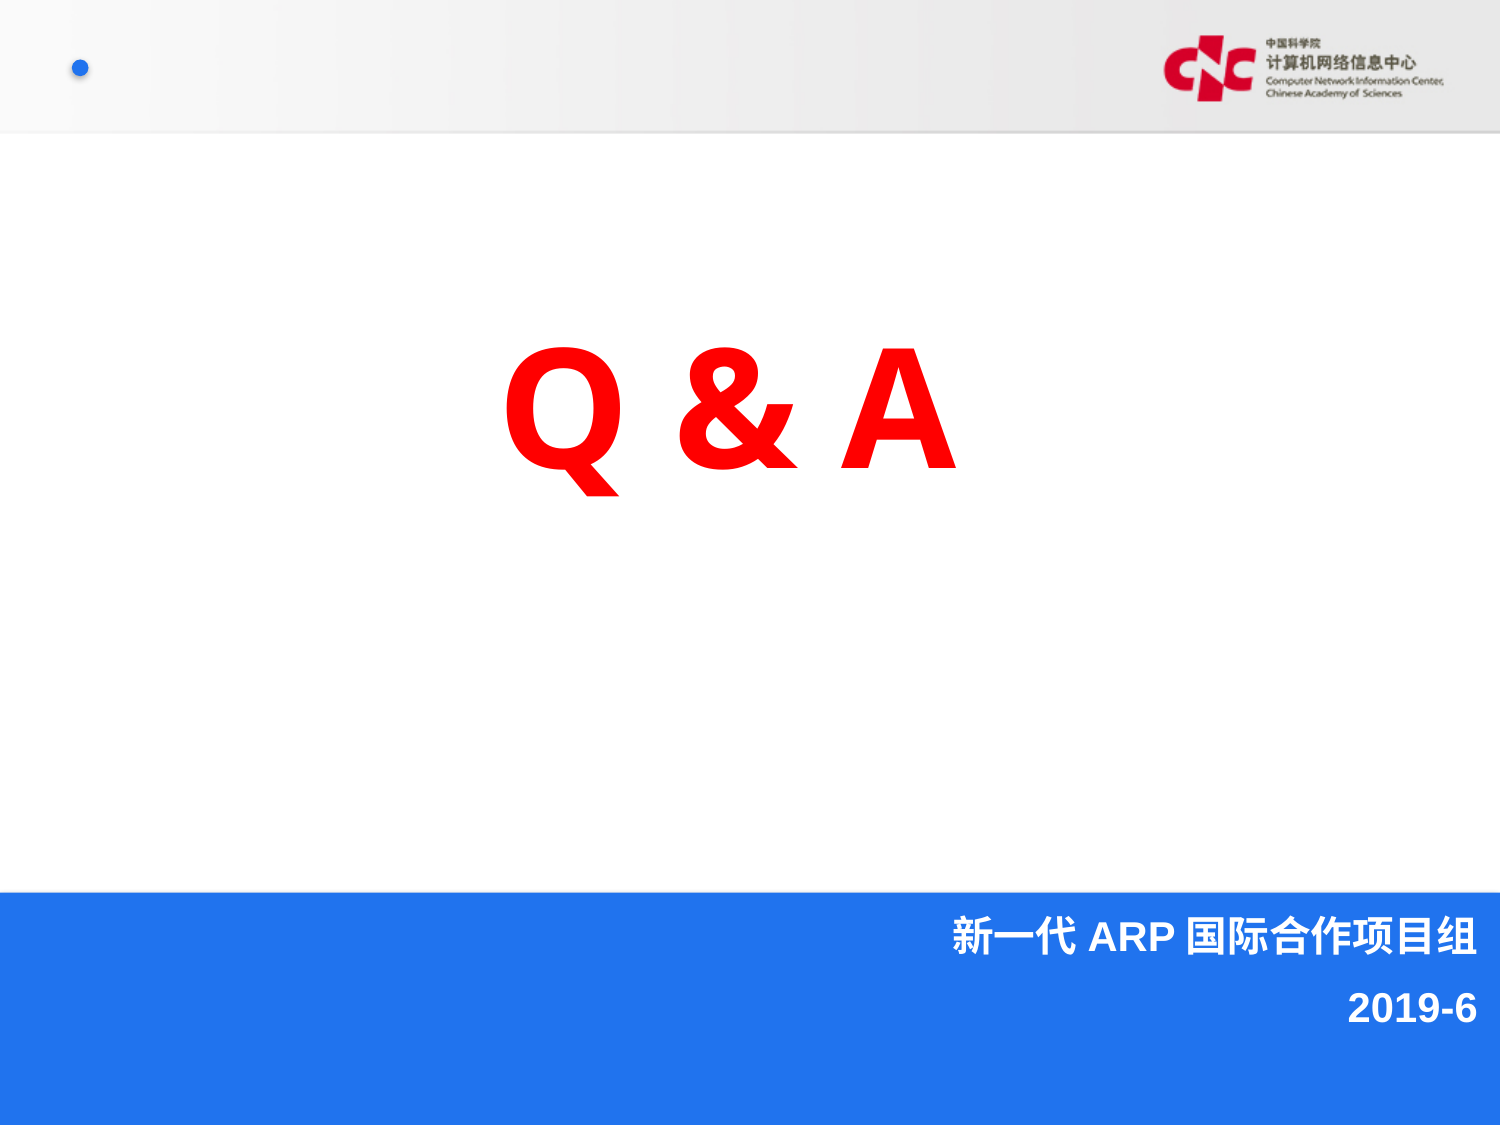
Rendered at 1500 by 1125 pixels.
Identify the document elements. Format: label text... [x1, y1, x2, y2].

text_box 新一代ARP国际合作项目组 2019-6 [937, 902, 1493, 1038]
text_box [0, 892, 1500, 1125]
text_box Q & A [406, 294, 1049, 509]
picture [0, 0, 1500, 892]
